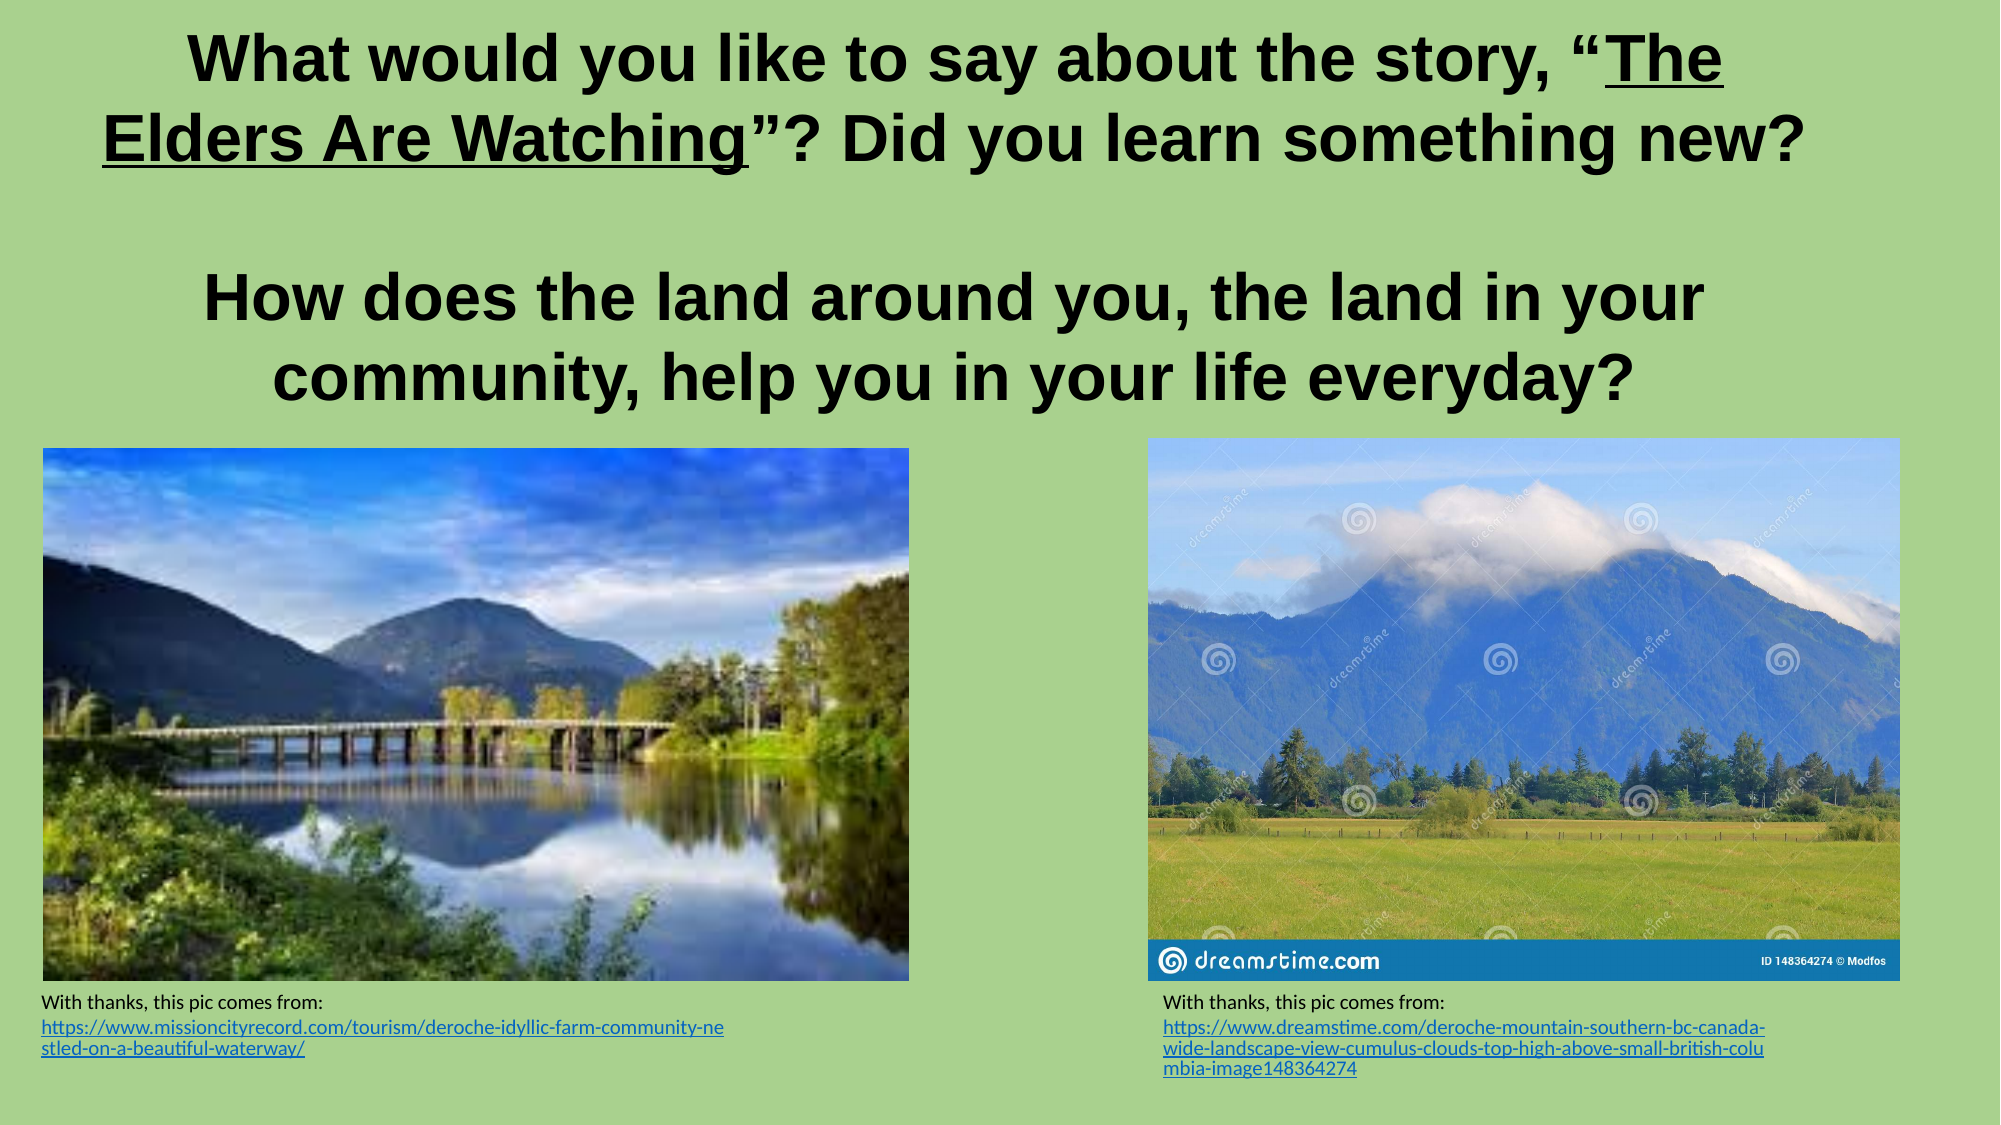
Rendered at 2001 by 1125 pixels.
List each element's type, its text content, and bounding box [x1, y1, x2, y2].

text_box With thanks, this pic comes from: https://www.dreamstime.com/deroche-mountain-southern-bc-canada-wide-landscape-view-cumulus-clouds-top-high-above-small-british-columbia-image148364274 [1148, 981, 1793, 1046]
picture [1148, 438, 1900, 981]
text_box What would you like to say about the story, “The Elders Are Watching”? Did you learn something new? How does the land around you, the land in your community, help you in your life everyday? [78, 6, 1833, 422]
picture [43, 448, 909, 981]
text_box With thanks, this pic comes from: https://www.missioncityrecord.com/tourism/deroche-idyllic-farm-community-nestled-on-a-beautiful-waterway/ [26, 980, 747, 1046]
